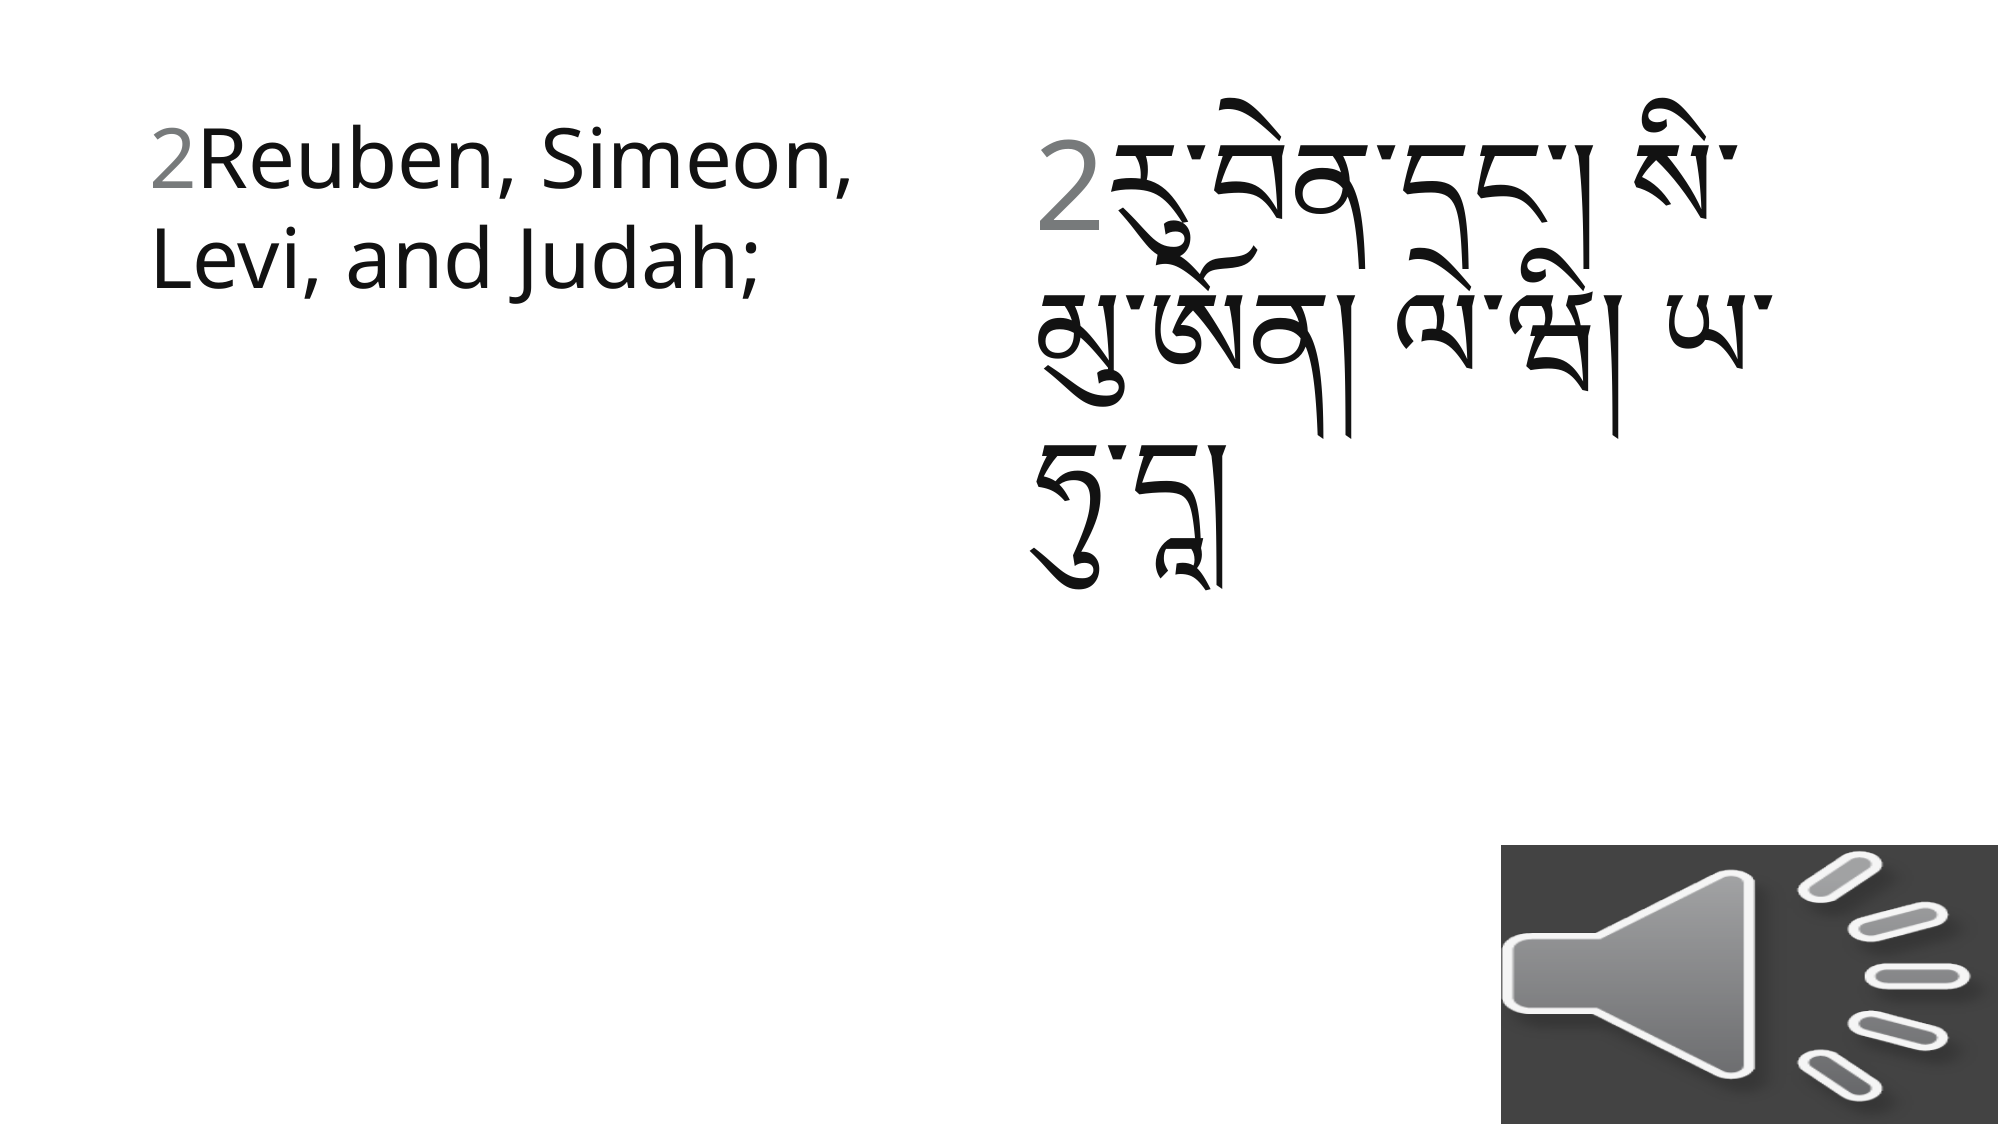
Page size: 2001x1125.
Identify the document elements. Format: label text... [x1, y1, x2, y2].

text_box 2རུ་བེན་དང་། སི་མུ་ཨོན། ལེ་ཝི། ཡ་ཧུ་དཱ། [1019, 98, 1866, 1030]
text_box 2Reuben, Simeon, Levi, and Judah; [134, 98, 981, 1030]
picture [1500, 843, 2000, 1125]
